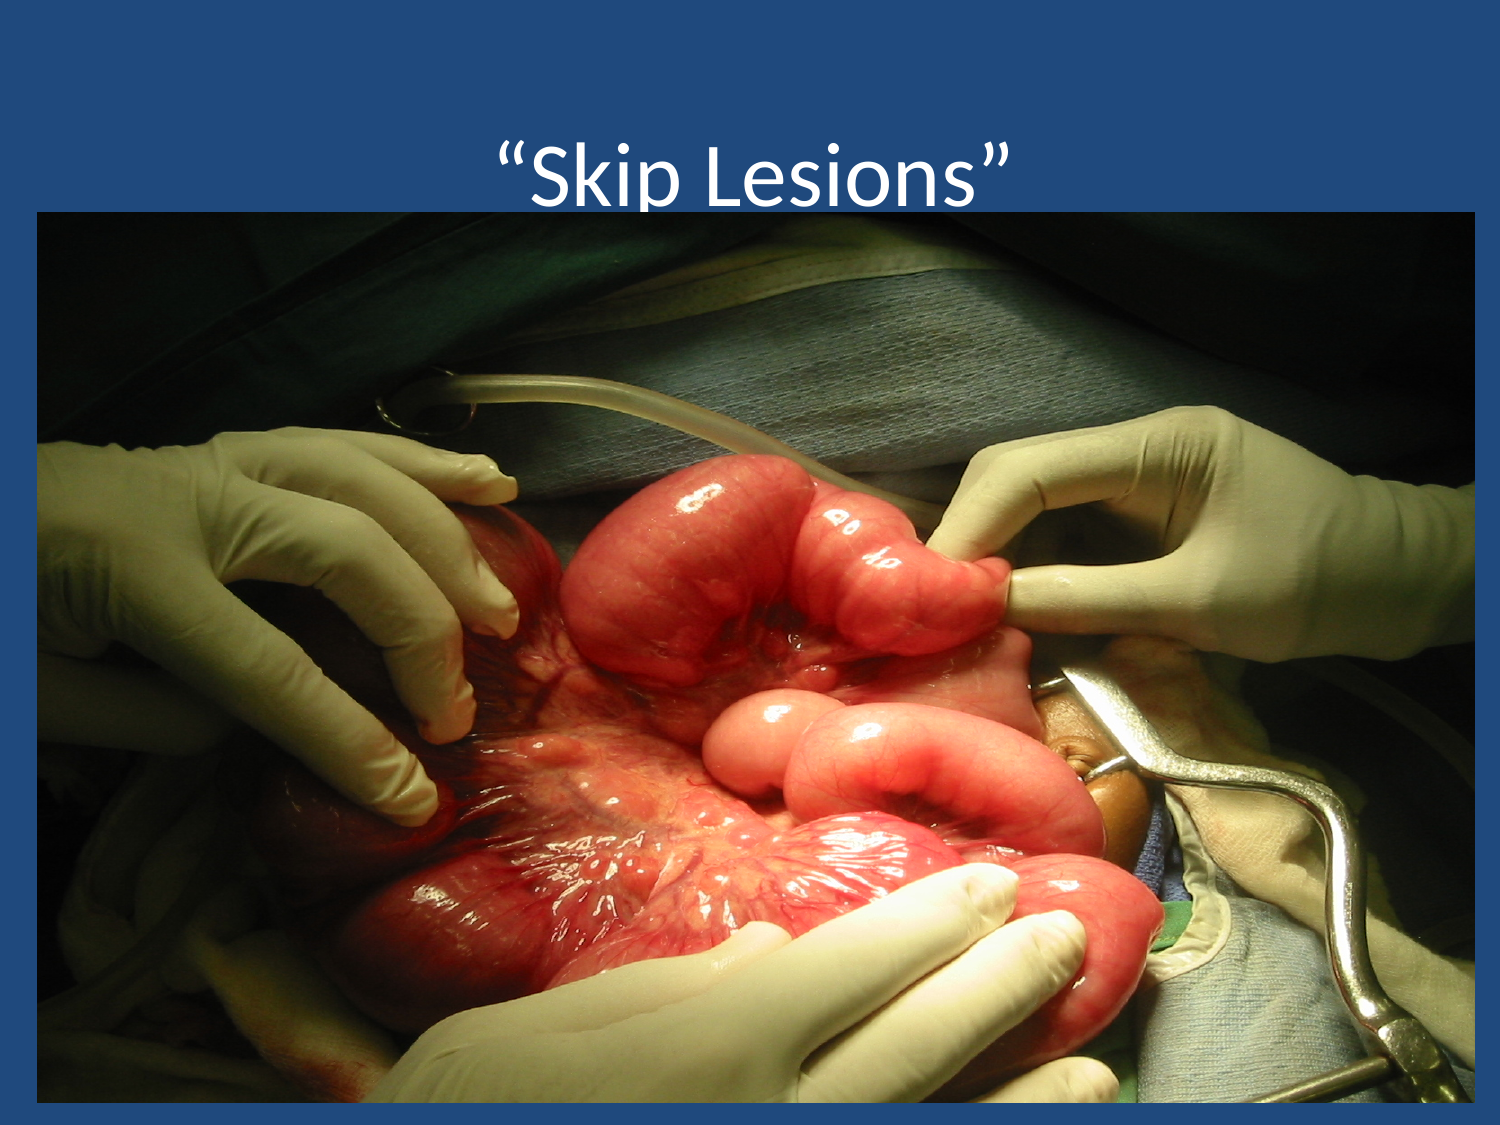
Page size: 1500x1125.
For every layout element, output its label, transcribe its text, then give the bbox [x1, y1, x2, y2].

title “Skip Lesions” [24, 75, 1483, 265]
picture [37, 212, 1476, 1104]
